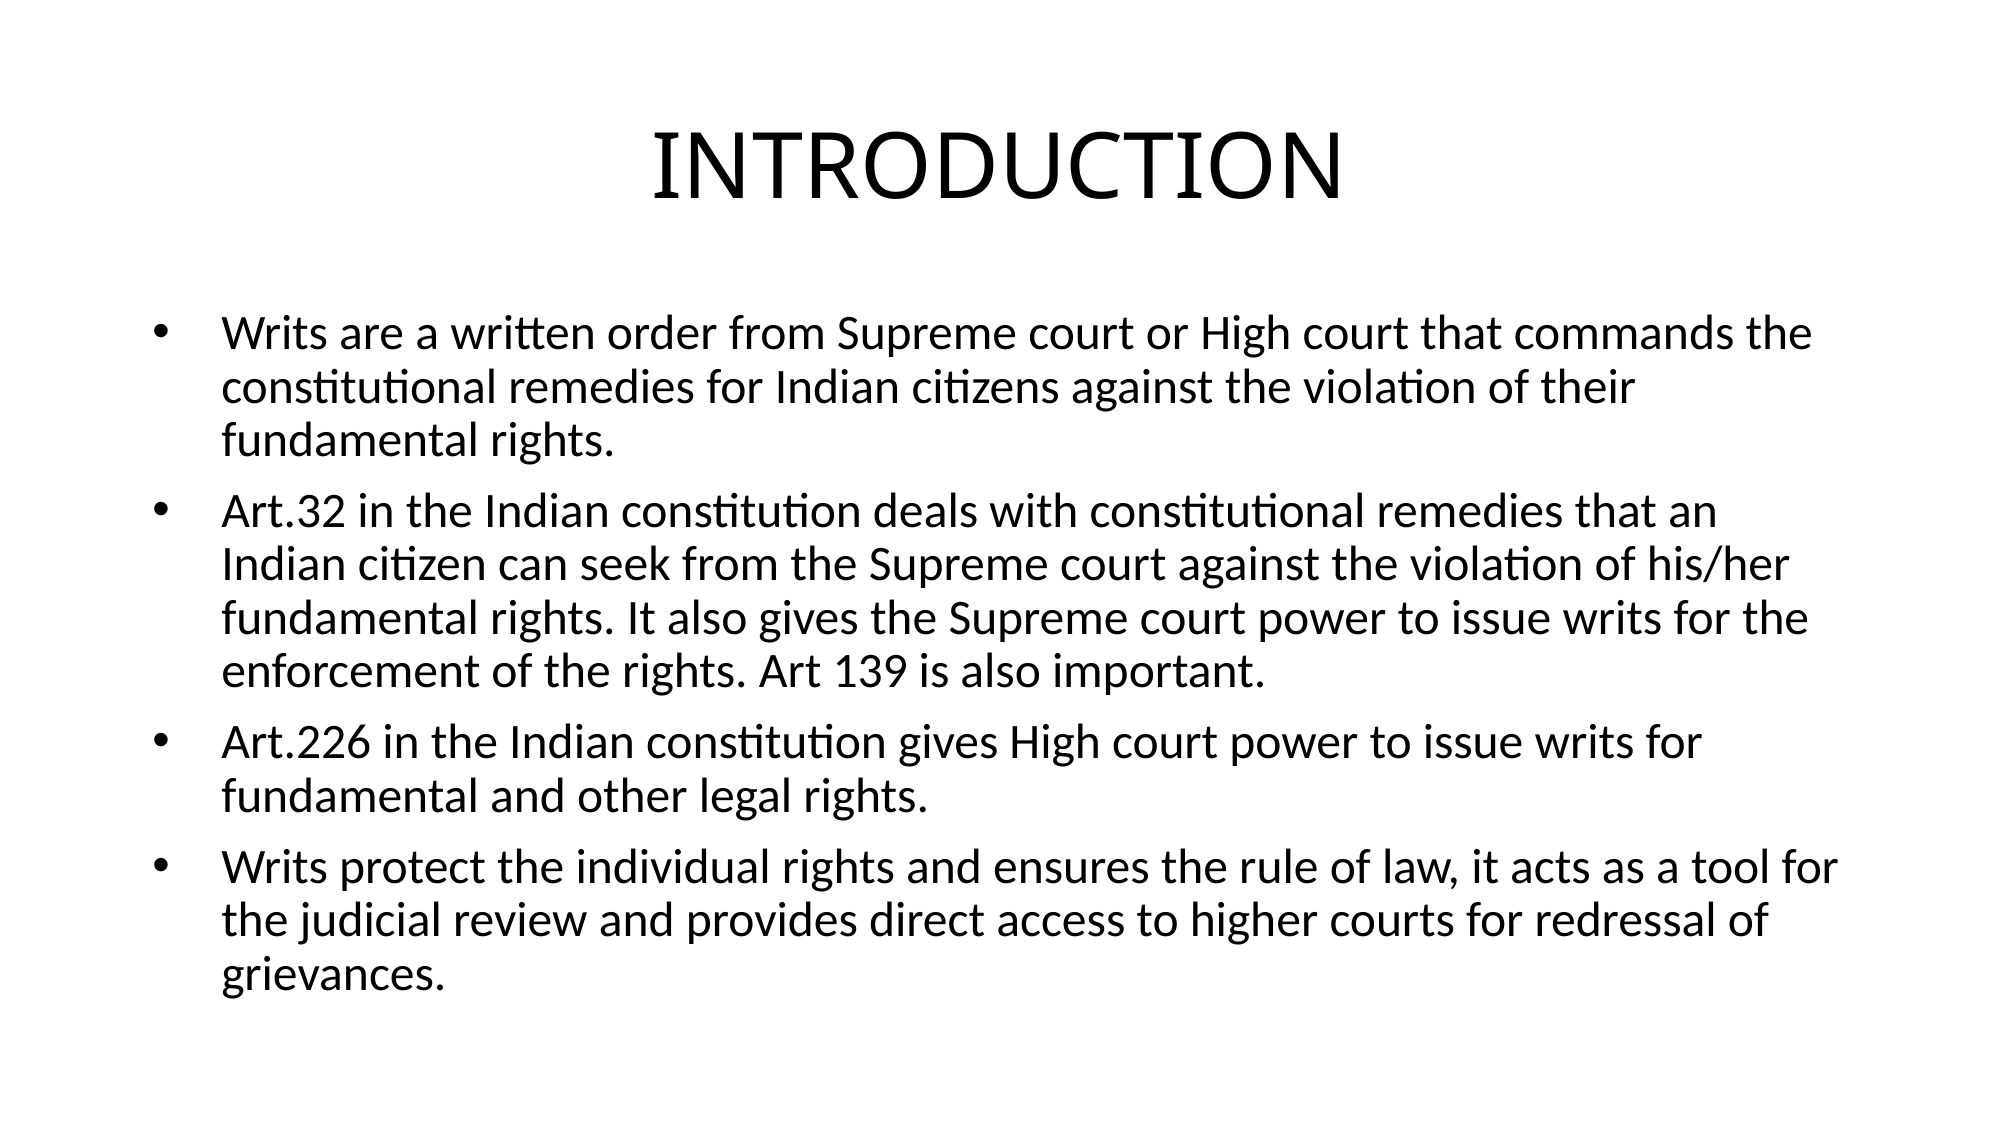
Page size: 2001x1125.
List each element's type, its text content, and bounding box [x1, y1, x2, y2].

list Writs are a written order from Supreme court or High court that commands the constitutional remedies for Indian citizens against the violation of their fundamental rights. Art.32 in the Indian constitution deals with constitutional remedies that an Indian citizen can seek from the Supreme court against the violation of his/her fundamental rights. It also gives the Supreme court power to issue writs for the enforcement of the rights. Art 139 is also important. Art.226 in the Indian constitution gives High court power to issue writs for fundamental and other legal rights. Writs protect the individual rights and ensures the rule of law, it acts as a tool for the judicial review and provides direct access to higher courts for redressal of grievances. [137, 299, 1863, 1014]
title INTRODUCTION [137, 59, 1863, 278]
